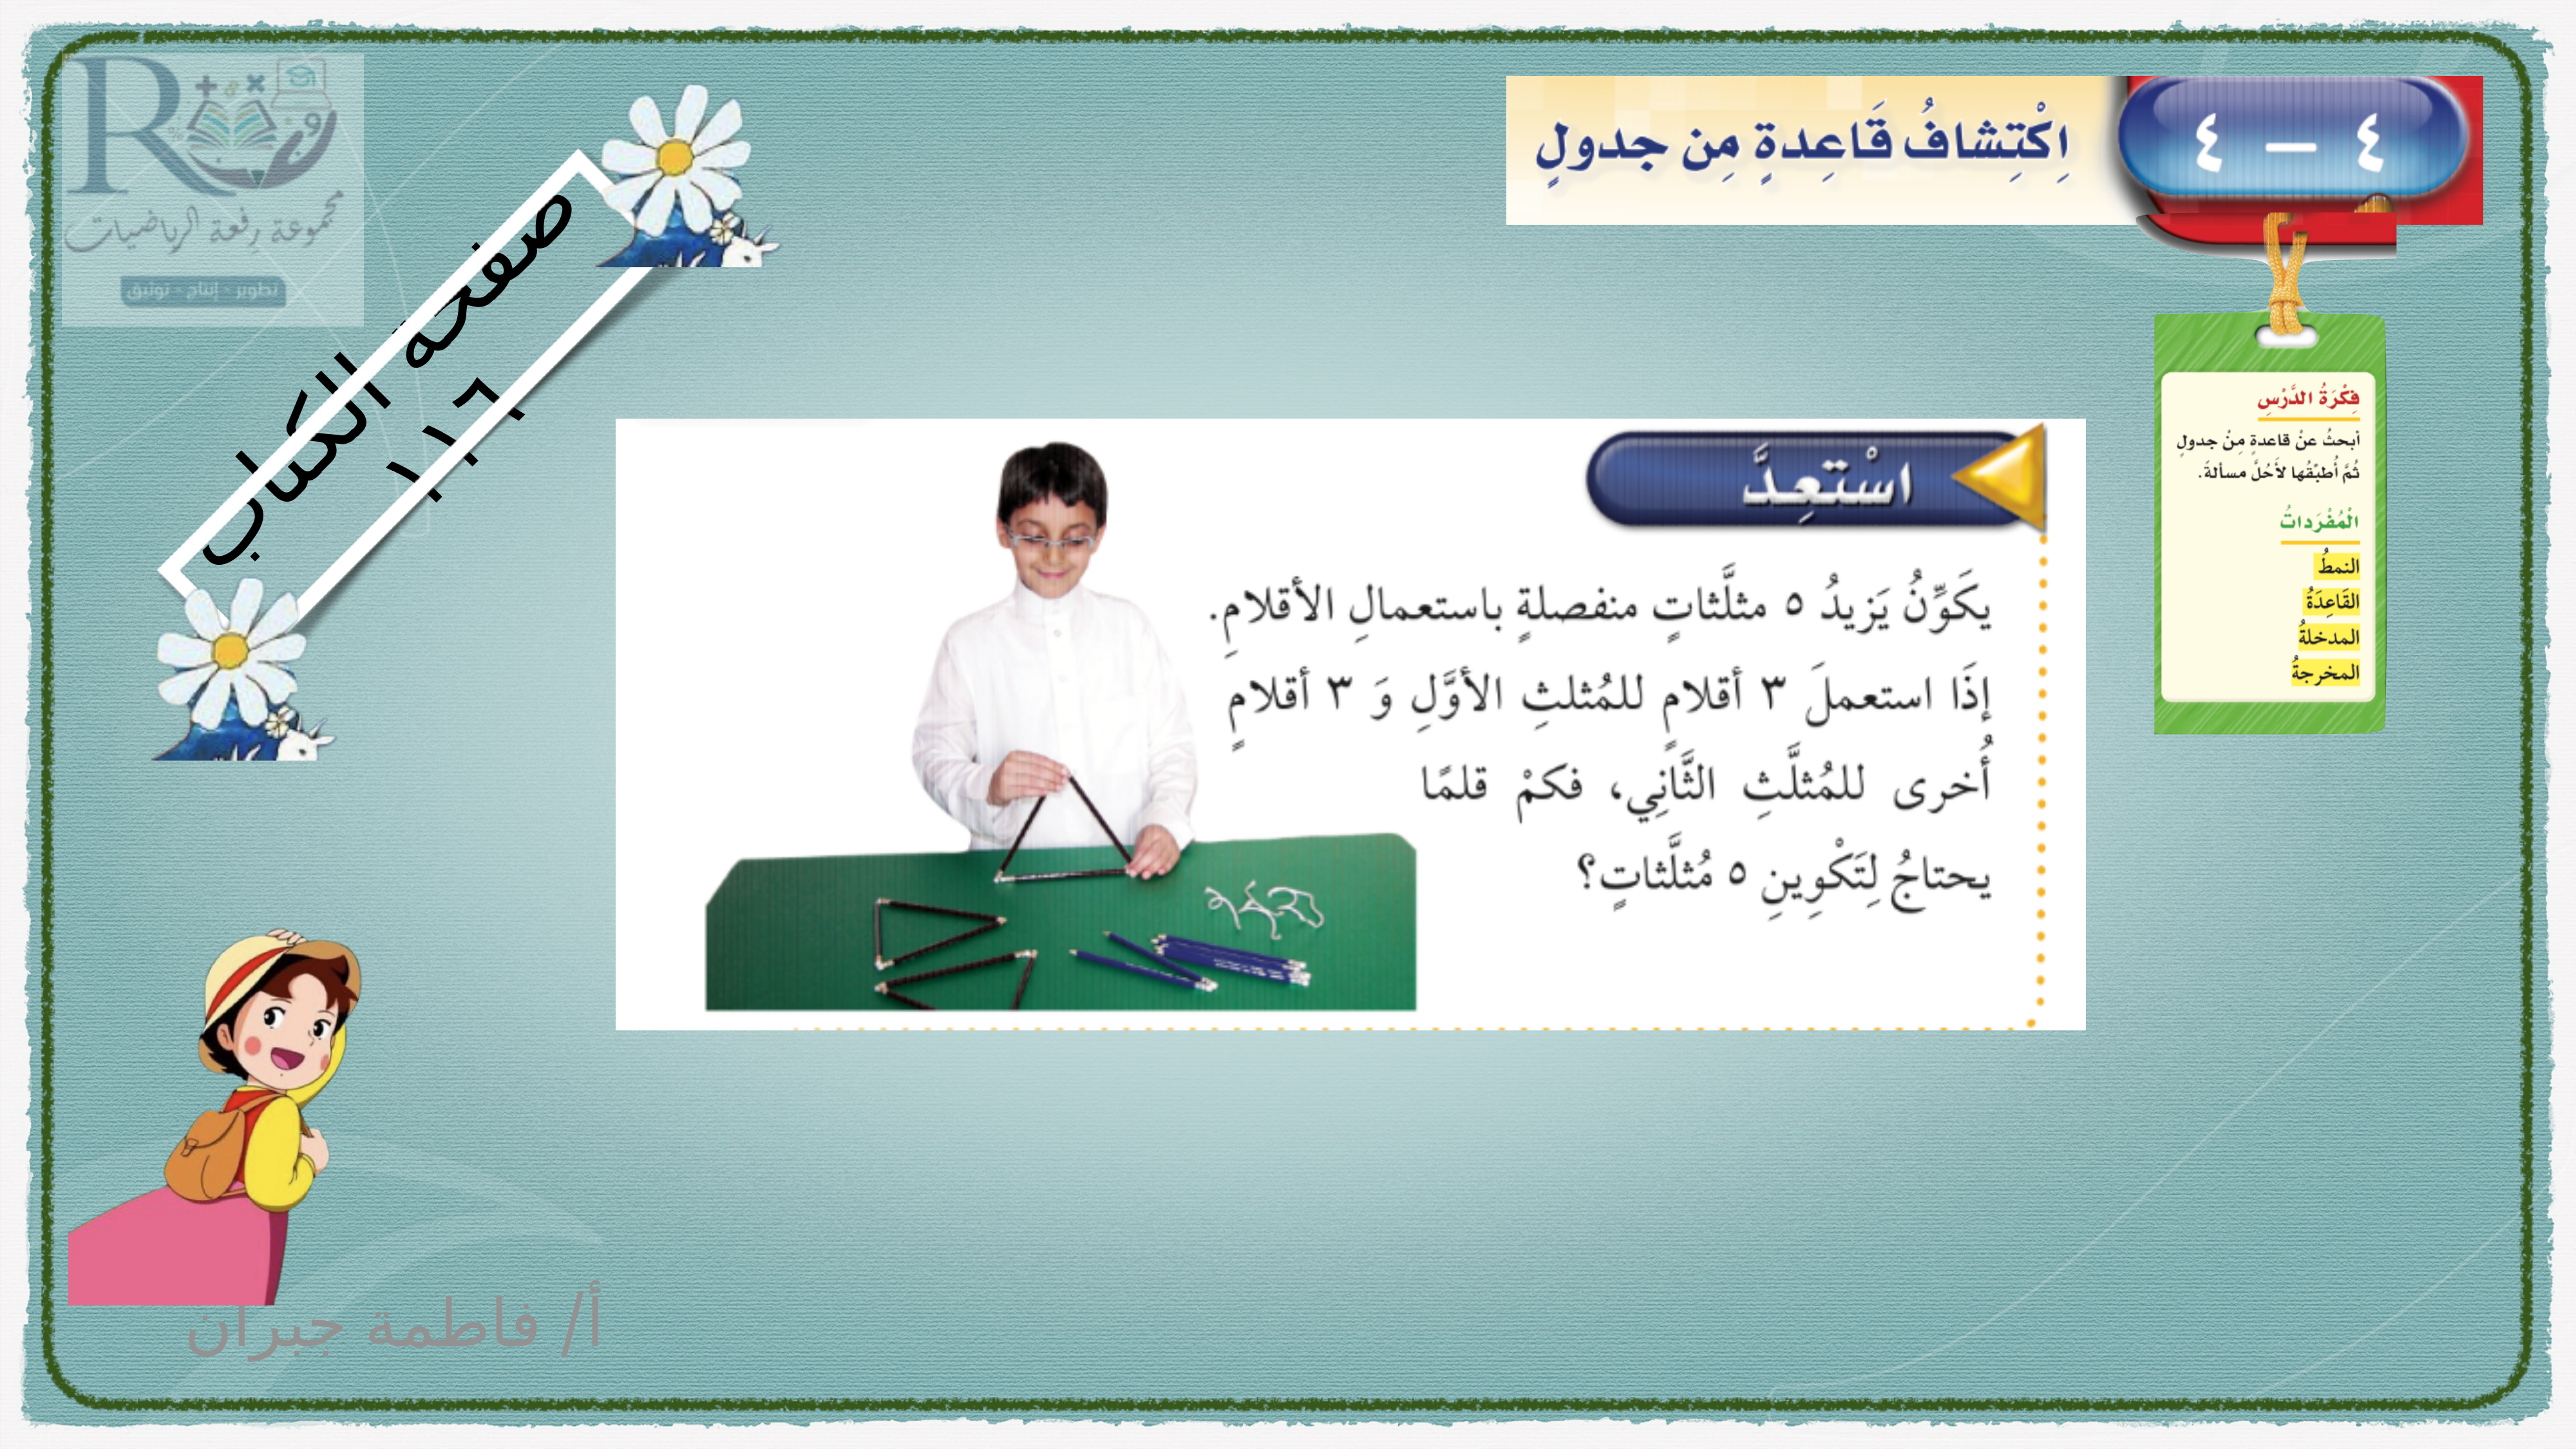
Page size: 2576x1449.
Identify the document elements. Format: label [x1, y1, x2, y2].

text_box [1506, 76, 2483, 735]
picture [0, 0, 2576, 1449]
text_box [120, 334, 733, 502]
